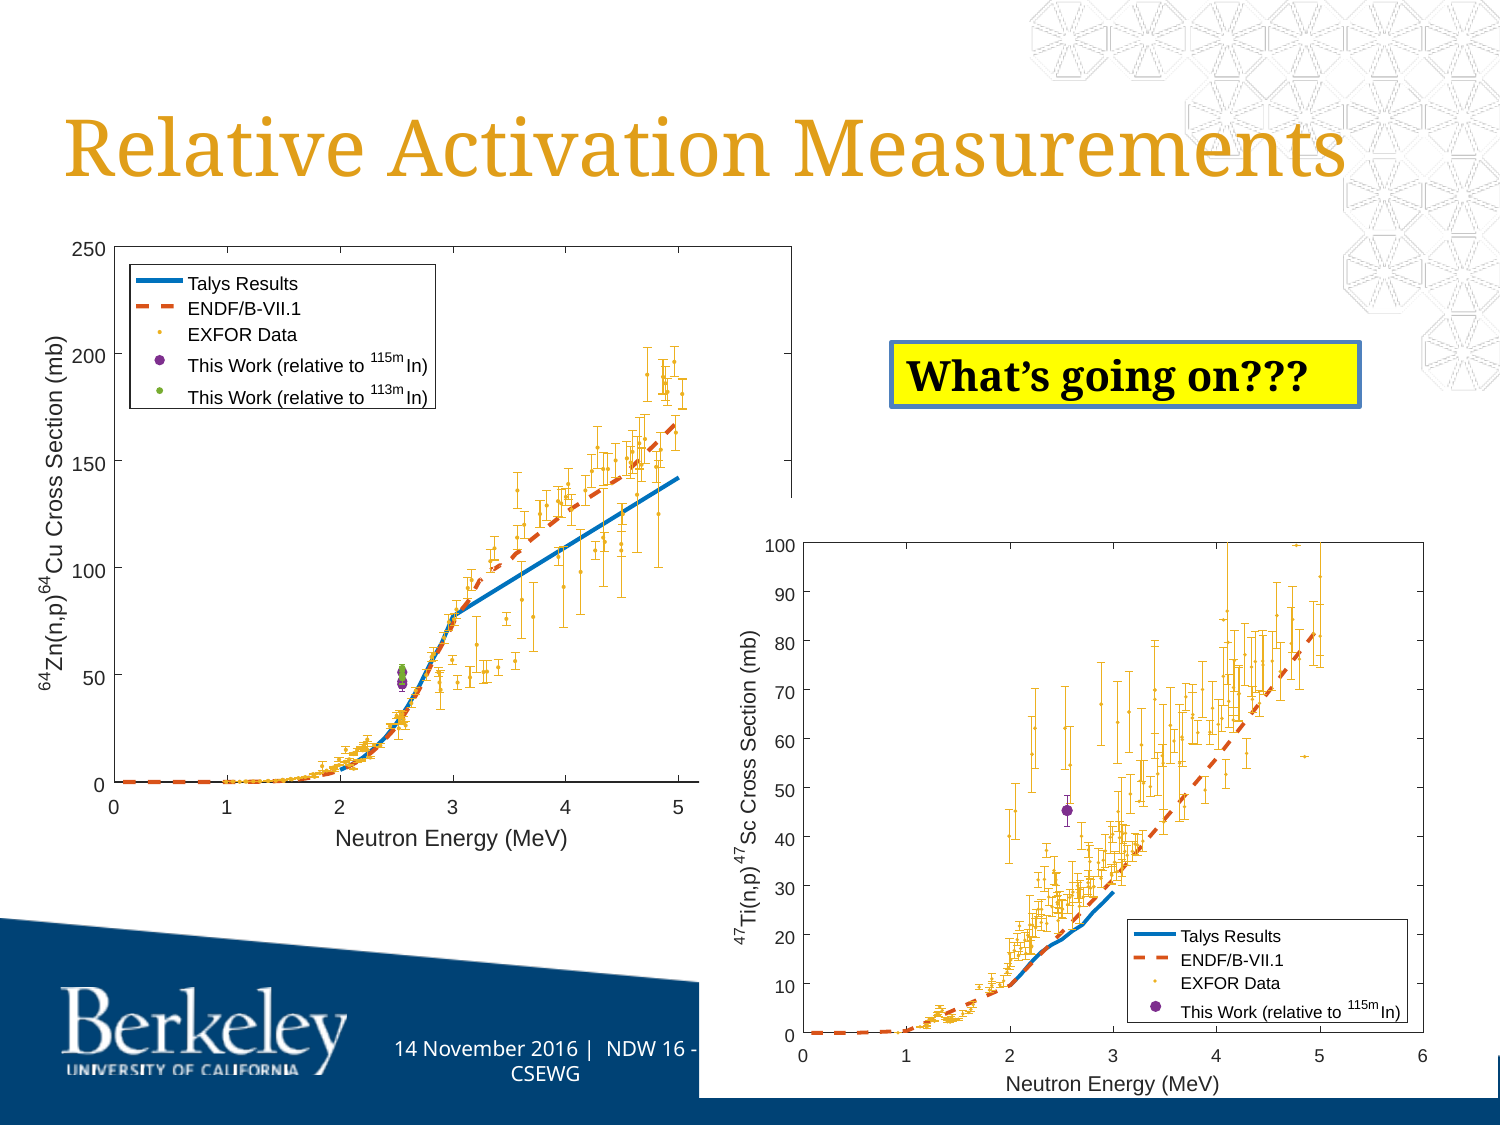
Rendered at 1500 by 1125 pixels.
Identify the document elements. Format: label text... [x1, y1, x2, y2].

picture [0, 197, 1499, 1098]
text_box Relative Activation Measurements [48, 51, 1450, 239]
text_box What’s going on??? [891, 342, 1360, 407]
